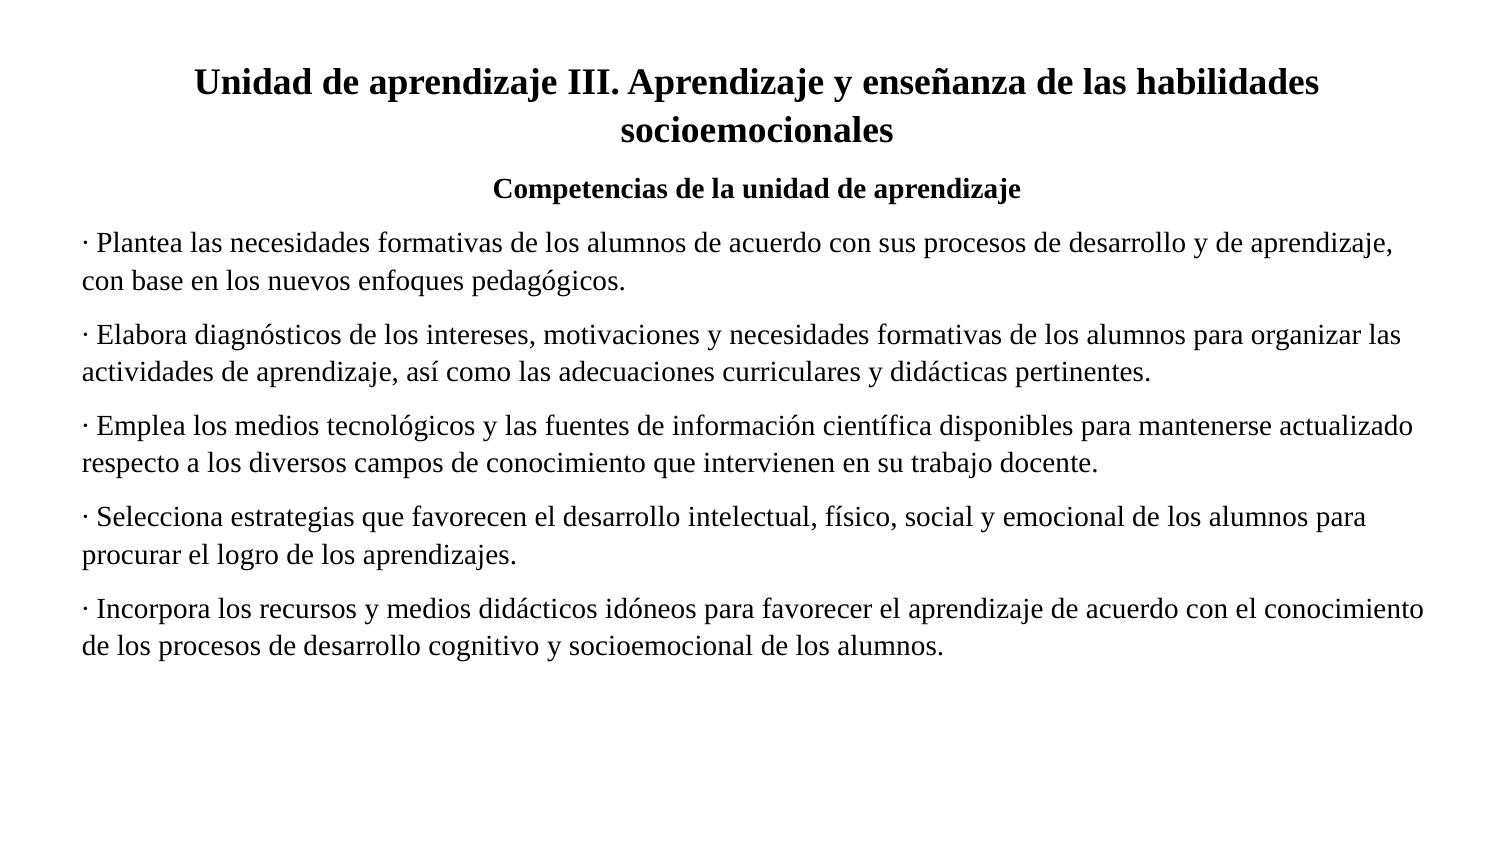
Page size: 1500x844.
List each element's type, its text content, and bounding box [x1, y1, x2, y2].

text_box Unidad de aprendizaje III. Aprendizaje y enseñanza de las habilidades socioemocionales Competencias de la unidad de aprendizaje ∙ Plantea las necesidades formativas de los alumnos de acuerdo con sus procesos de desarrollo y de aprendizaje, con base en los nuevos enfoques pedagógicos. ∙ Elabora diagnósticos de los intereses, motivaciones y necesidades formativas de los alumnos para organizar las actividades de aprendizaje, así como las adecuaciones curriculares y didácticas pertinentes. ∙ Emplea los medios tecnológicos y las fuentes de información científica disponibles para mantenerse actualizado respecto a los diversos campos de conocimiento que intervienen en su trabajo docente. ∙ Selecciona estrategias que favorecen el desarrollo intelectual, físico, social y emocional de los alumnos para procurar el logro de los aprendizajes. ∙ Incorpora los recursos y medios didácticos idóneos para favorecer el aprendizaje de acuerdo con el conocimiento de los procesos de desarrollo cognitivo y socioemocional de los alumnos. [67, 46, 1448, 669]
